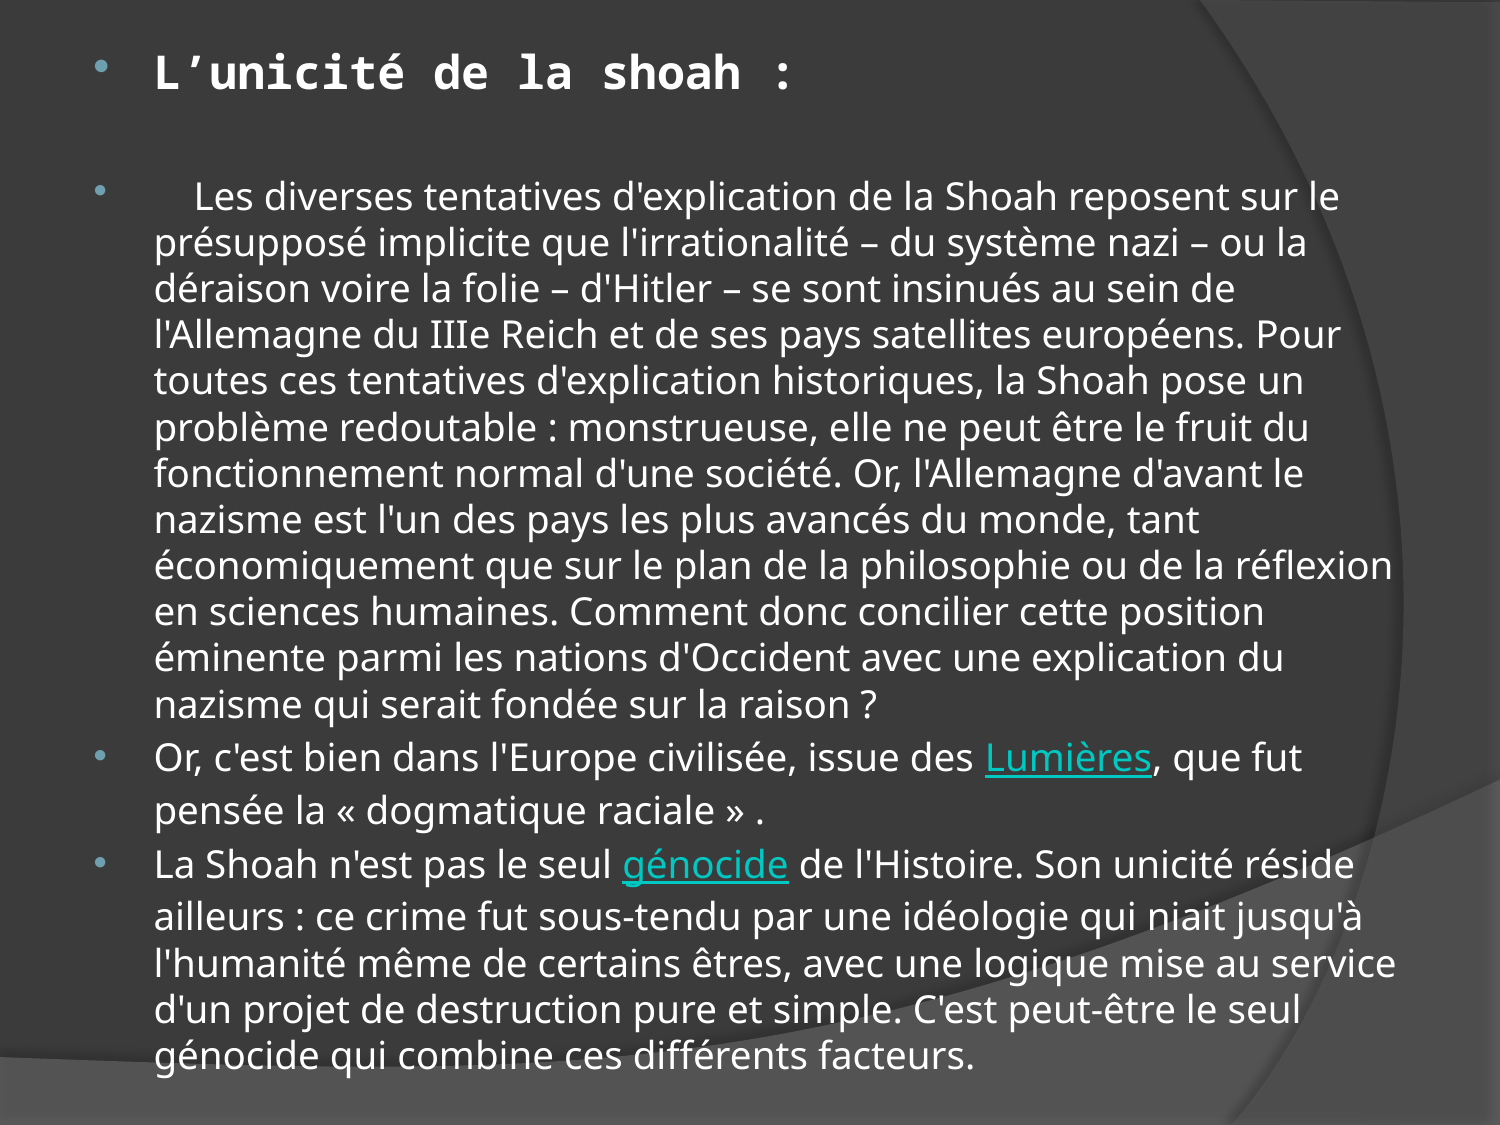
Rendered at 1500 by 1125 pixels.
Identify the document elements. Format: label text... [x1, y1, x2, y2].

list L’unicité de la shoah : Les diverses tentatives d'explication de la Shoah reposent sur le présupposé implicite que l'irrationalité – du système nazi – ou la déraison voire la folie – d'Hitler – se sont insinués au sein de l'Allemagne du IIIe Reich et de ses pays satellites européens. Pour toutes ces tentatives d'explication historiques, la Shoah pose un problème redoutable : monstrueuse, elle ne peut être le fruit du fonctionnement normal d'une société. Or, l'Allemagne d'avant le nazisme est l'un des pays les plus avancés du monde, tant économiquement que sur le plan de la philosophie ou de la réflexion en sciences humaines. Comment donc concilier cette position éminente parmi les nations d'Occident avec une explication du nazisme qui serait fondée sur la raison ? Or, c'est bien dans l'Europe civilisée, issue des Lumières, que fut pensée la « dogmatique raciale » . La Shoah n'est pas le seul génocide de l'Histoire. Son unicité réside ailleurs : ce crime fut sous-tendu par une idéologie qui niait jusqu'à l'humanité même de certains êtres, avec une logique mise au service d'un projet de destruction pure et simple. C'est peut-être le seul génocide qui combine ces différents facteurs. [75, 35, 1442, 1090]
